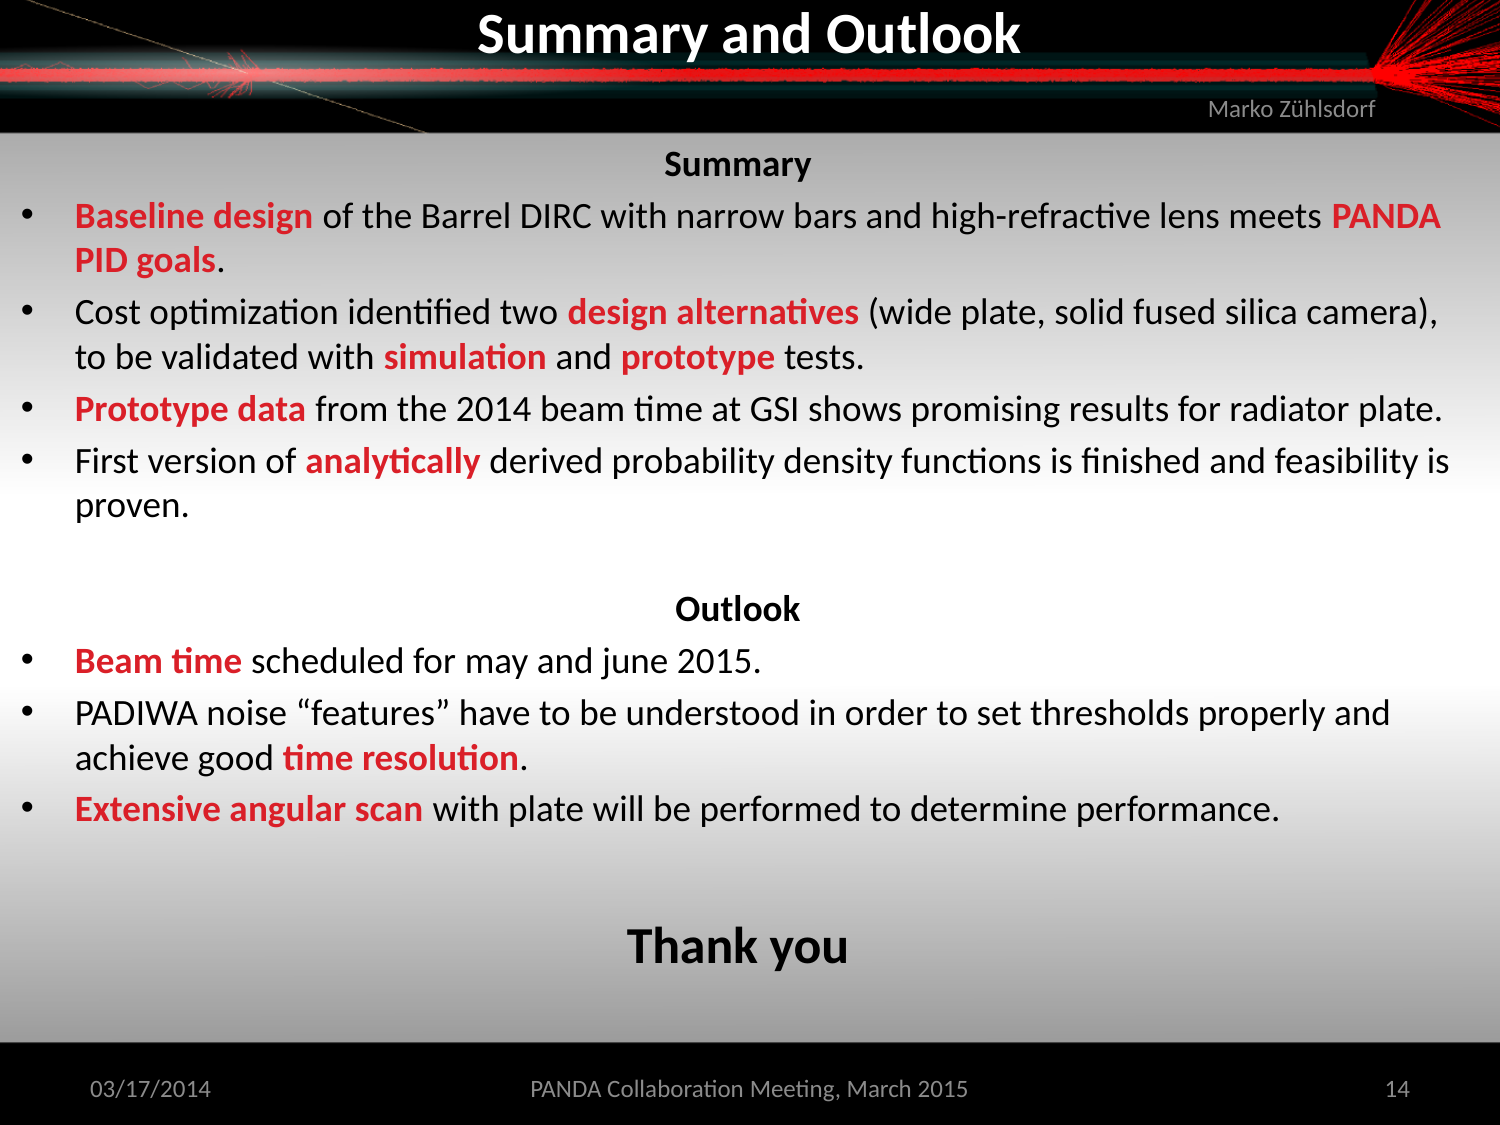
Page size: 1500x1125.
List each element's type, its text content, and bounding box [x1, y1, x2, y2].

title Summary and Outlook [75, 0, 1425, 65]
slide_number 14 [1074, 1057, 1425, 1118]
footer PANDA Collaboration Meeting, March 2015 [512, 1057, 988, 1118]
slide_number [75, 1057, 425, 1118]
list Summary Baseline design of the Barrel DIRC with narrow bars and high-refractive lens meets PANDA PID goals. Cost optimization identified two design alternatives (wide plate, solid fused silica camera), to be validated with simulation and prototype tests. Prototype data from the 2014 beam time at GSI shows promising results for radiator plate. First version of analytically derived probability density functions is finished and feasibility is proven. Outlook Beam time scheduled for may and june 2015. PADIWA noise “features” have to be understood in order to set thresholds properly and achieve good time resolution. Extensive angular scan with plate will be performed to determine performance. Thank you [5, 131, 1471, 1024]
picture [0, 0, 1500, 1125]
